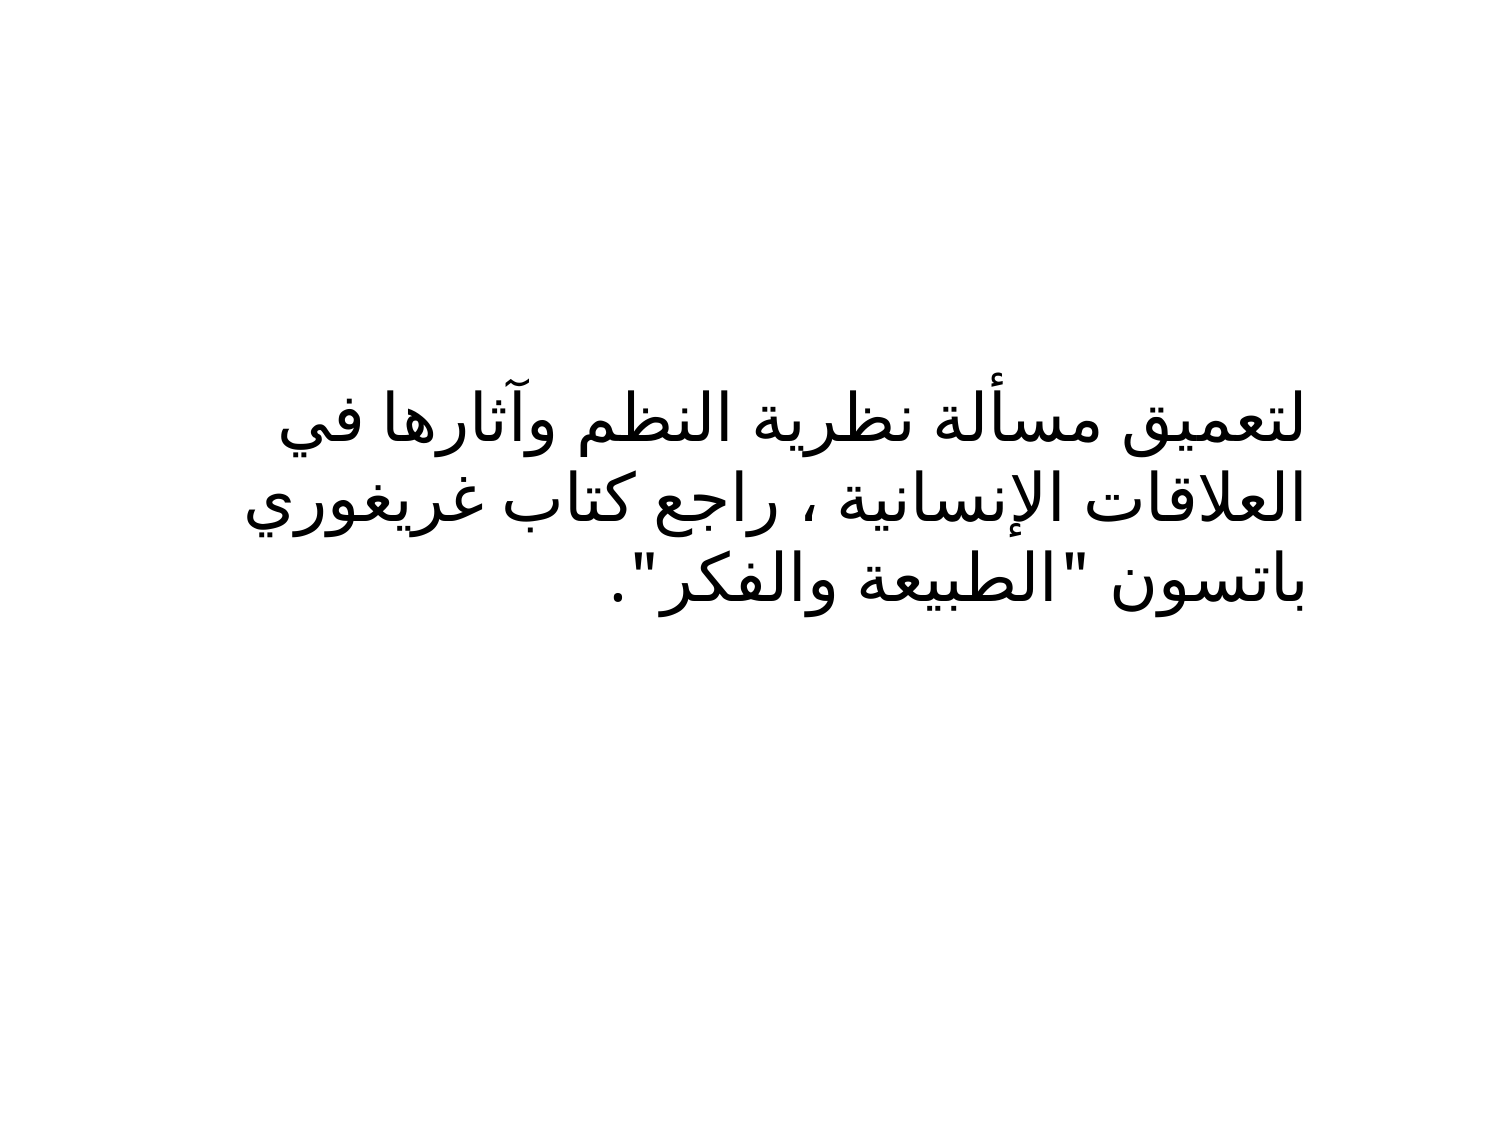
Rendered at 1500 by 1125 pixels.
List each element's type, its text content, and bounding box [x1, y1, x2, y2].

text_box لتعميق مسألة نظرية النظم وآثارها في العلاقات الإنسانية ، راجع كتاب غريغوري باتسون "الطبيعة والفكر". [155, 366, 1325, 622]
